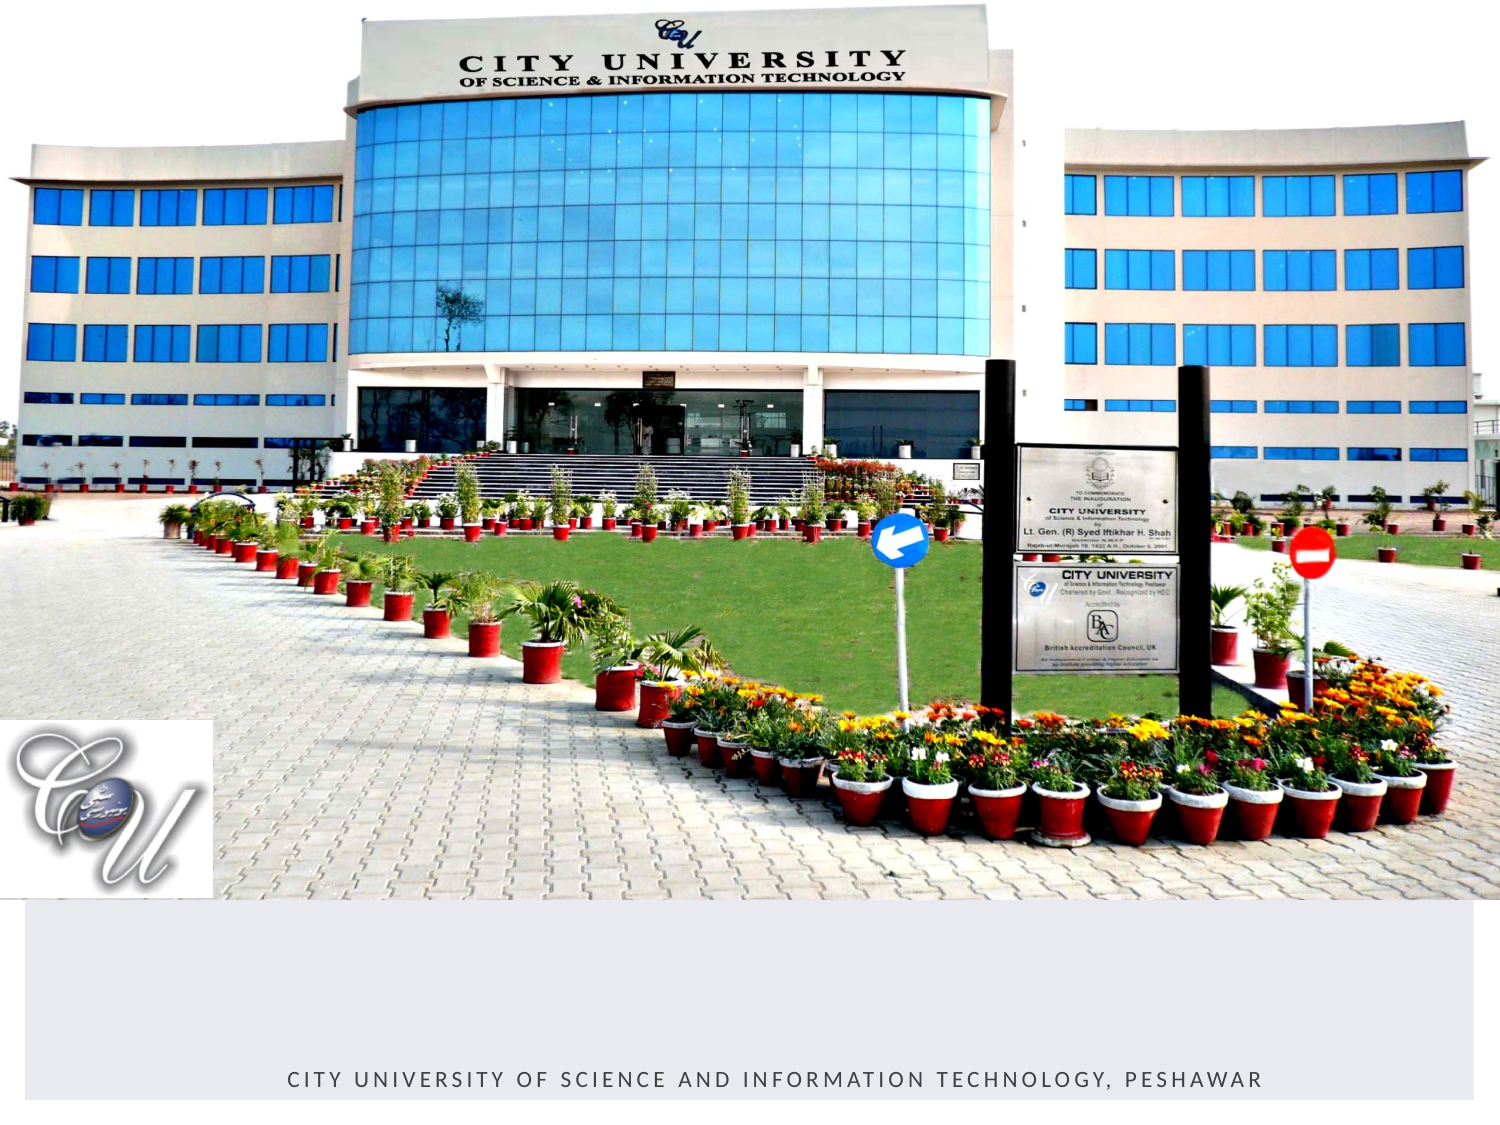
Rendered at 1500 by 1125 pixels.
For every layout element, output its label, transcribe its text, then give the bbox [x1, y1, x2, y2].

title CITY UNIVERSITY OF SCIENCE AND INFORMATION TECHNOLOGY, PESHAWAR [50, 912, 1500, 1100]
picture [0, 0, 1500, 901]
